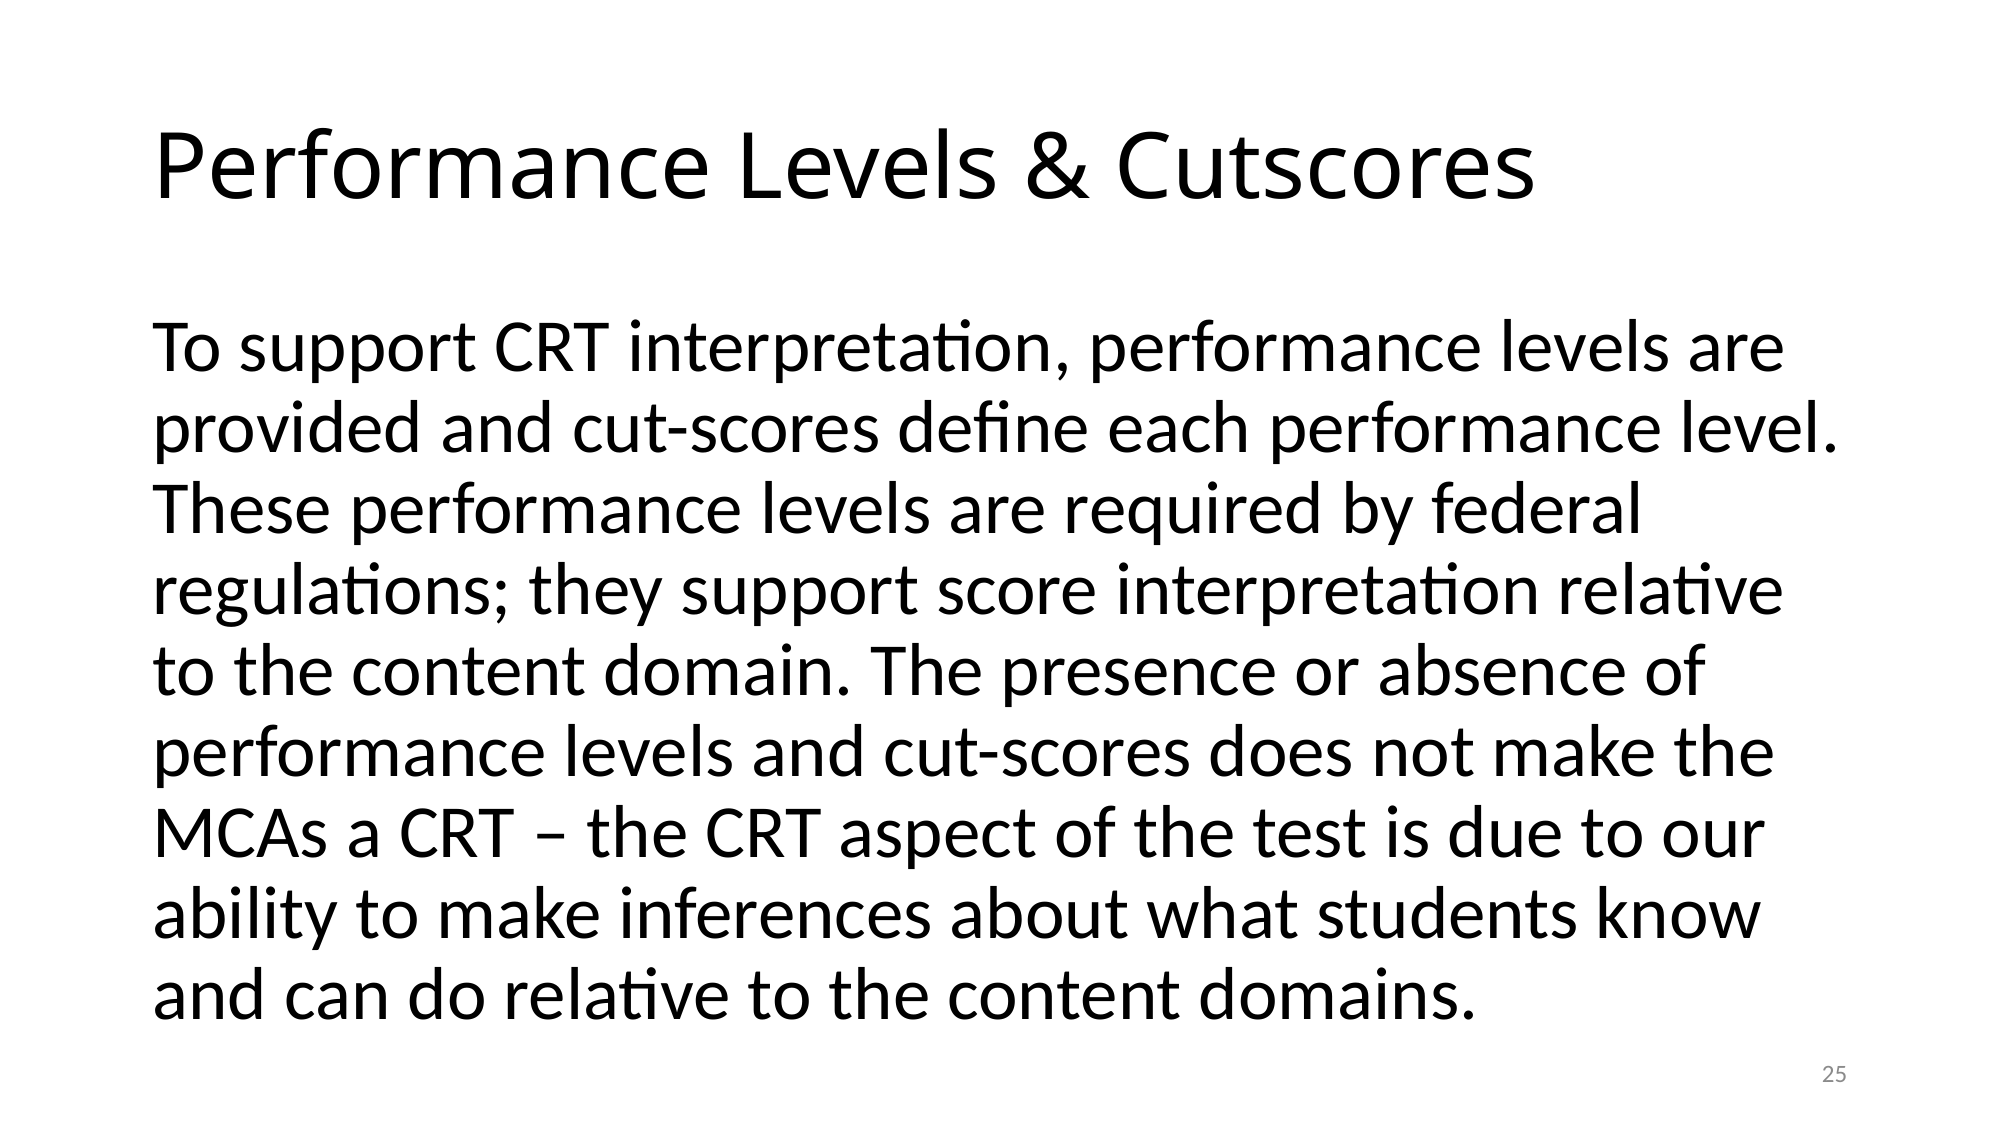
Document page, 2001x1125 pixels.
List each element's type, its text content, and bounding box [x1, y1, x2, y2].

title Performance Levels & Cutscores [137, 59, 1863, 278]
slide_number 25 [1412, 1042, 1863, 1103]
list To support CRT interpretation, performance levels are provided and cut-scores define each performance level. These performance levels are required by federal regulations; they support score interpretation relative to the content domain. The presence or absence of performance levels and cut-scores does not make the MCAs a CRT – the CRT aspect of the test is due to our ability to make inferences about what students know and can do relative to the content domains. [137, 299, 1863, 1125]
